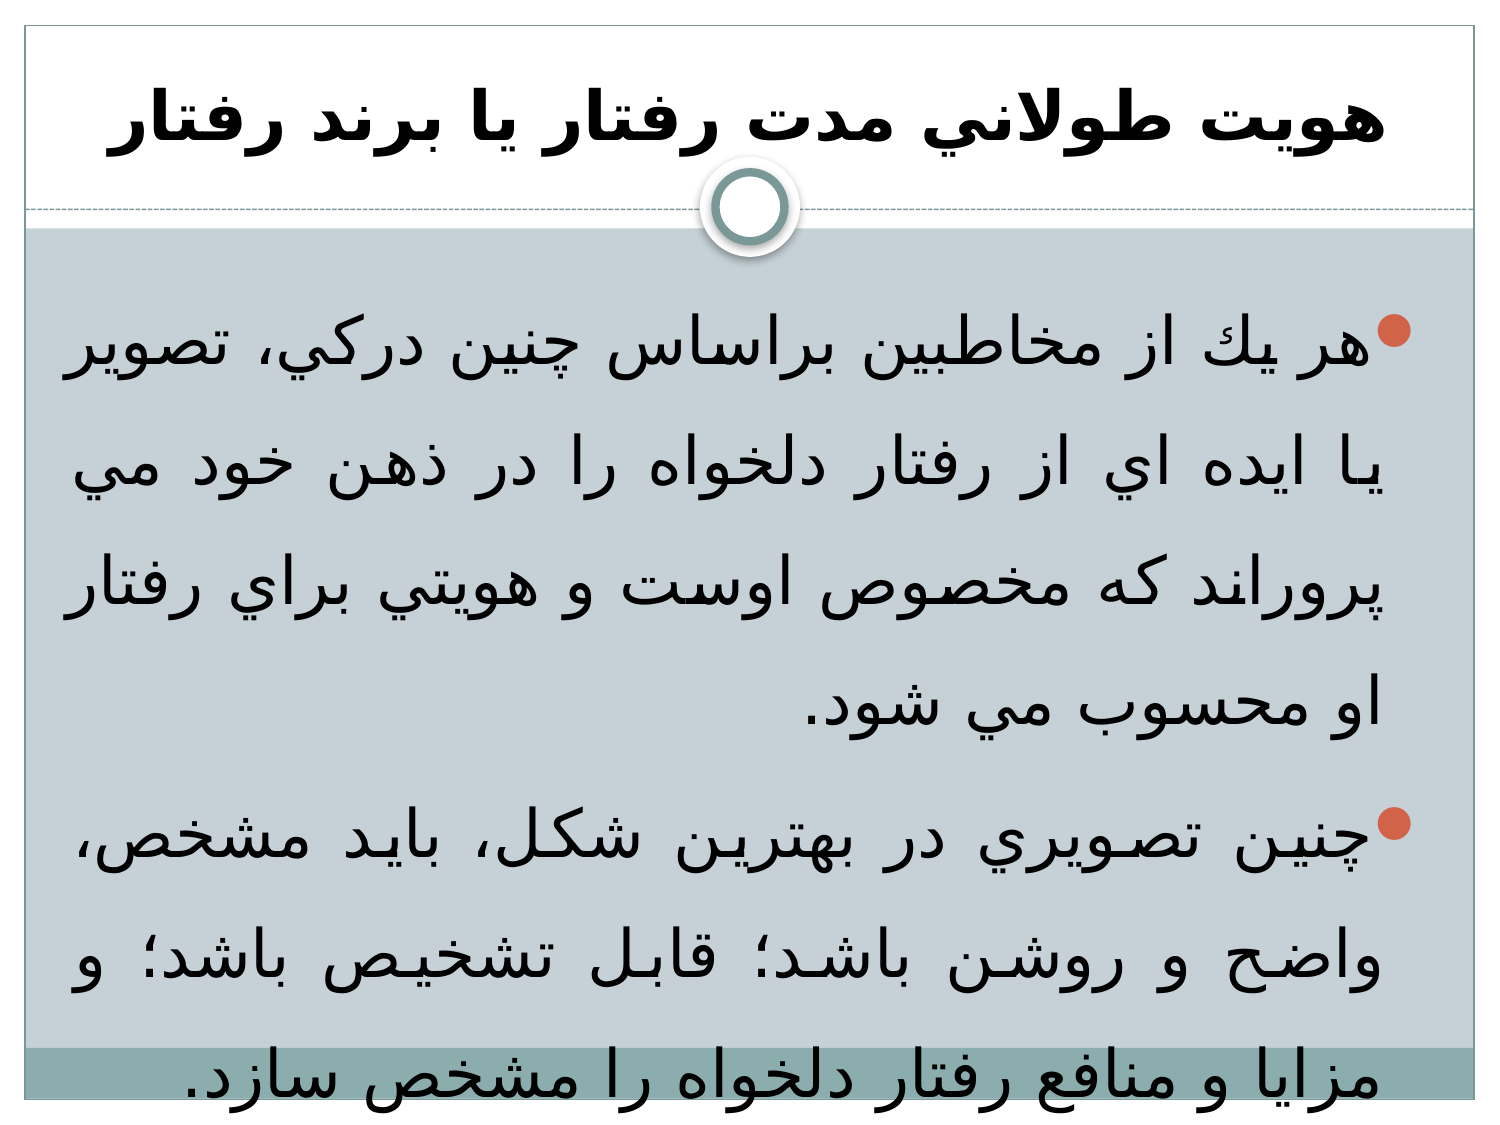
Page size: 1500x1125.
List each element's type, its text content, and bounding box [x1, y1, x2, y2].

list هر يك از مخاطبين براساس چنين دركي، تصوير يا ايده اي از رفتار دلخواه را در ذهن خود مي پروراند كه مخصوص اوست و هويتي براي رفتار او محسوب مي شود. چنين تصويري در بهترين شكل، بايد مشخص، واضح و روشن باشد؛ قابل تشخيص باشد؛ و مزايا و منافع رفتار دلخواه را مشخص سازد. [49, 250, 1445, 1001]
title هويت طولاني مدت رفتار يا برند رفتار [49, 37, 1450, 162]
